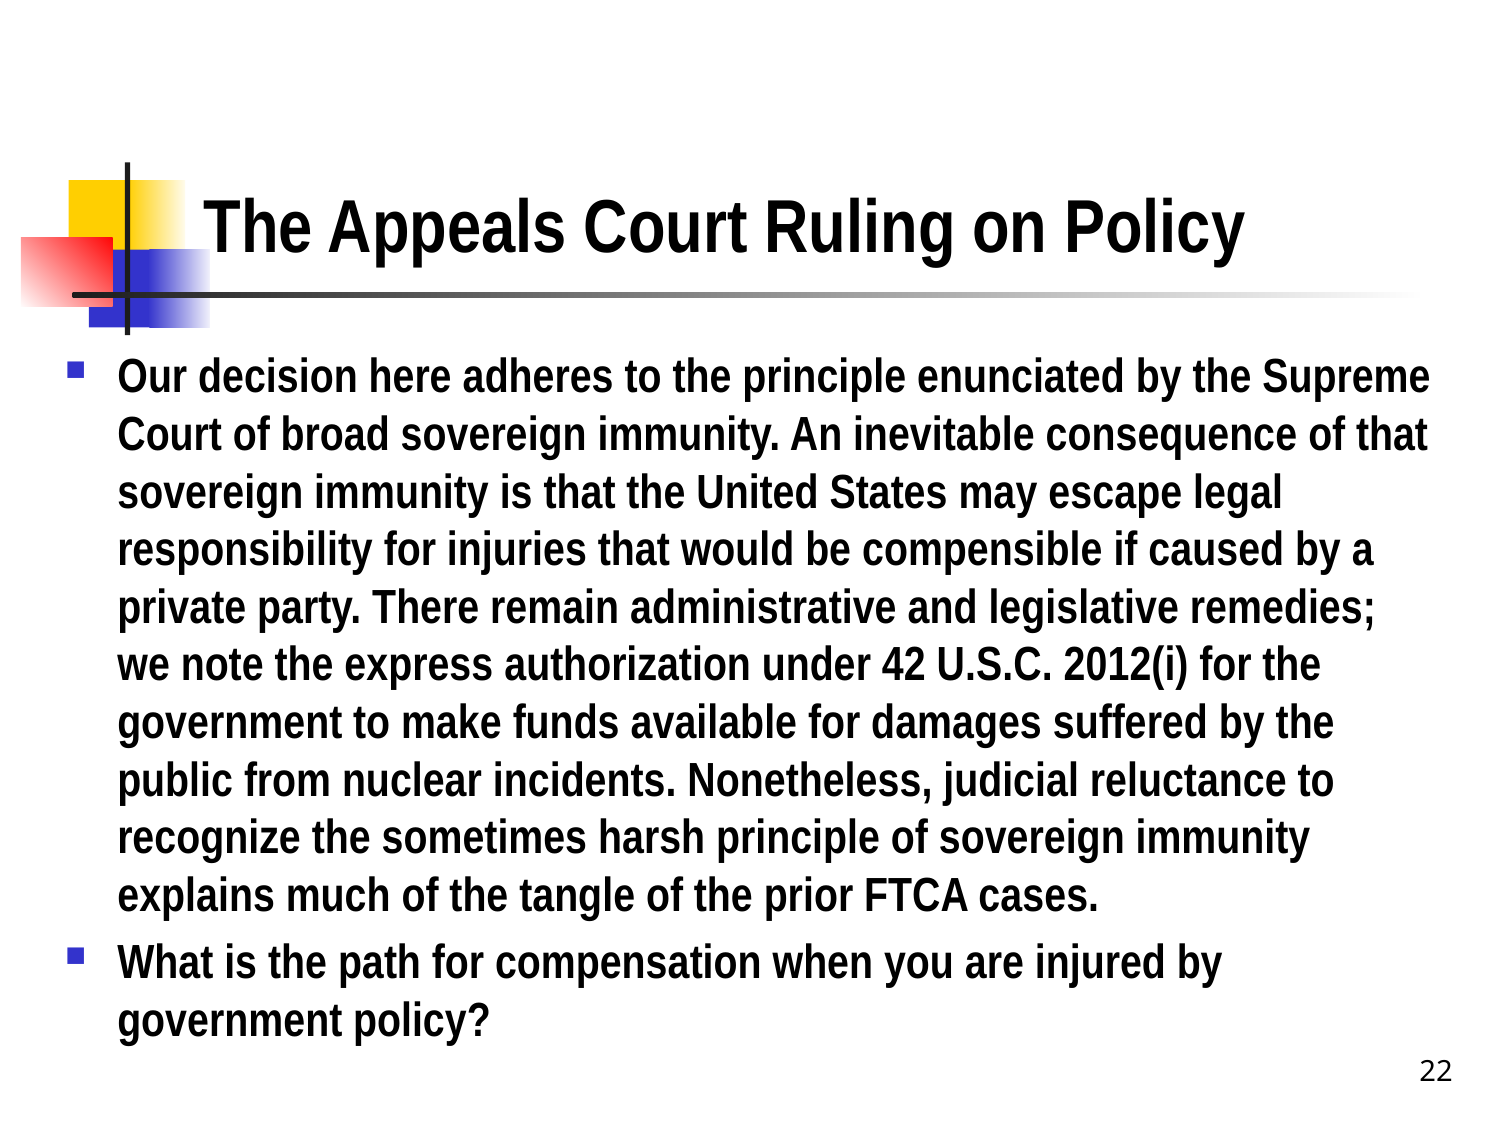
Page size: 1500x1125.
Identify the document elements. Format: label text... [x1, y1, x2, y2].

slide_number 22 [1155, 1024, 1468, 1100]
list Our decision here adheres to the principle enunciated by the Supreme Court of broad sovereign immunity. An inevitable consequence of that sovereign immunity is that the United States may escape legal responsibility for injuries that would be compensible if caused by a private party. There remain administrative and legislative remedies; we note the express authorization under 42 U.S.C. 2012(i) for the government to make funds available for damages suffered by the public from nuclear incidents. Nonetheless, judicial reluctance to recognize the sometimes harsh principle of sovereign immunity explains much of the tangle of the prior FTCA cases. What is the path for compensation when you are injured by government policy? [50, 337, 1450, 1075]
title The Appeals Court Ruling on Policy [188, 35, 1468, 275]
